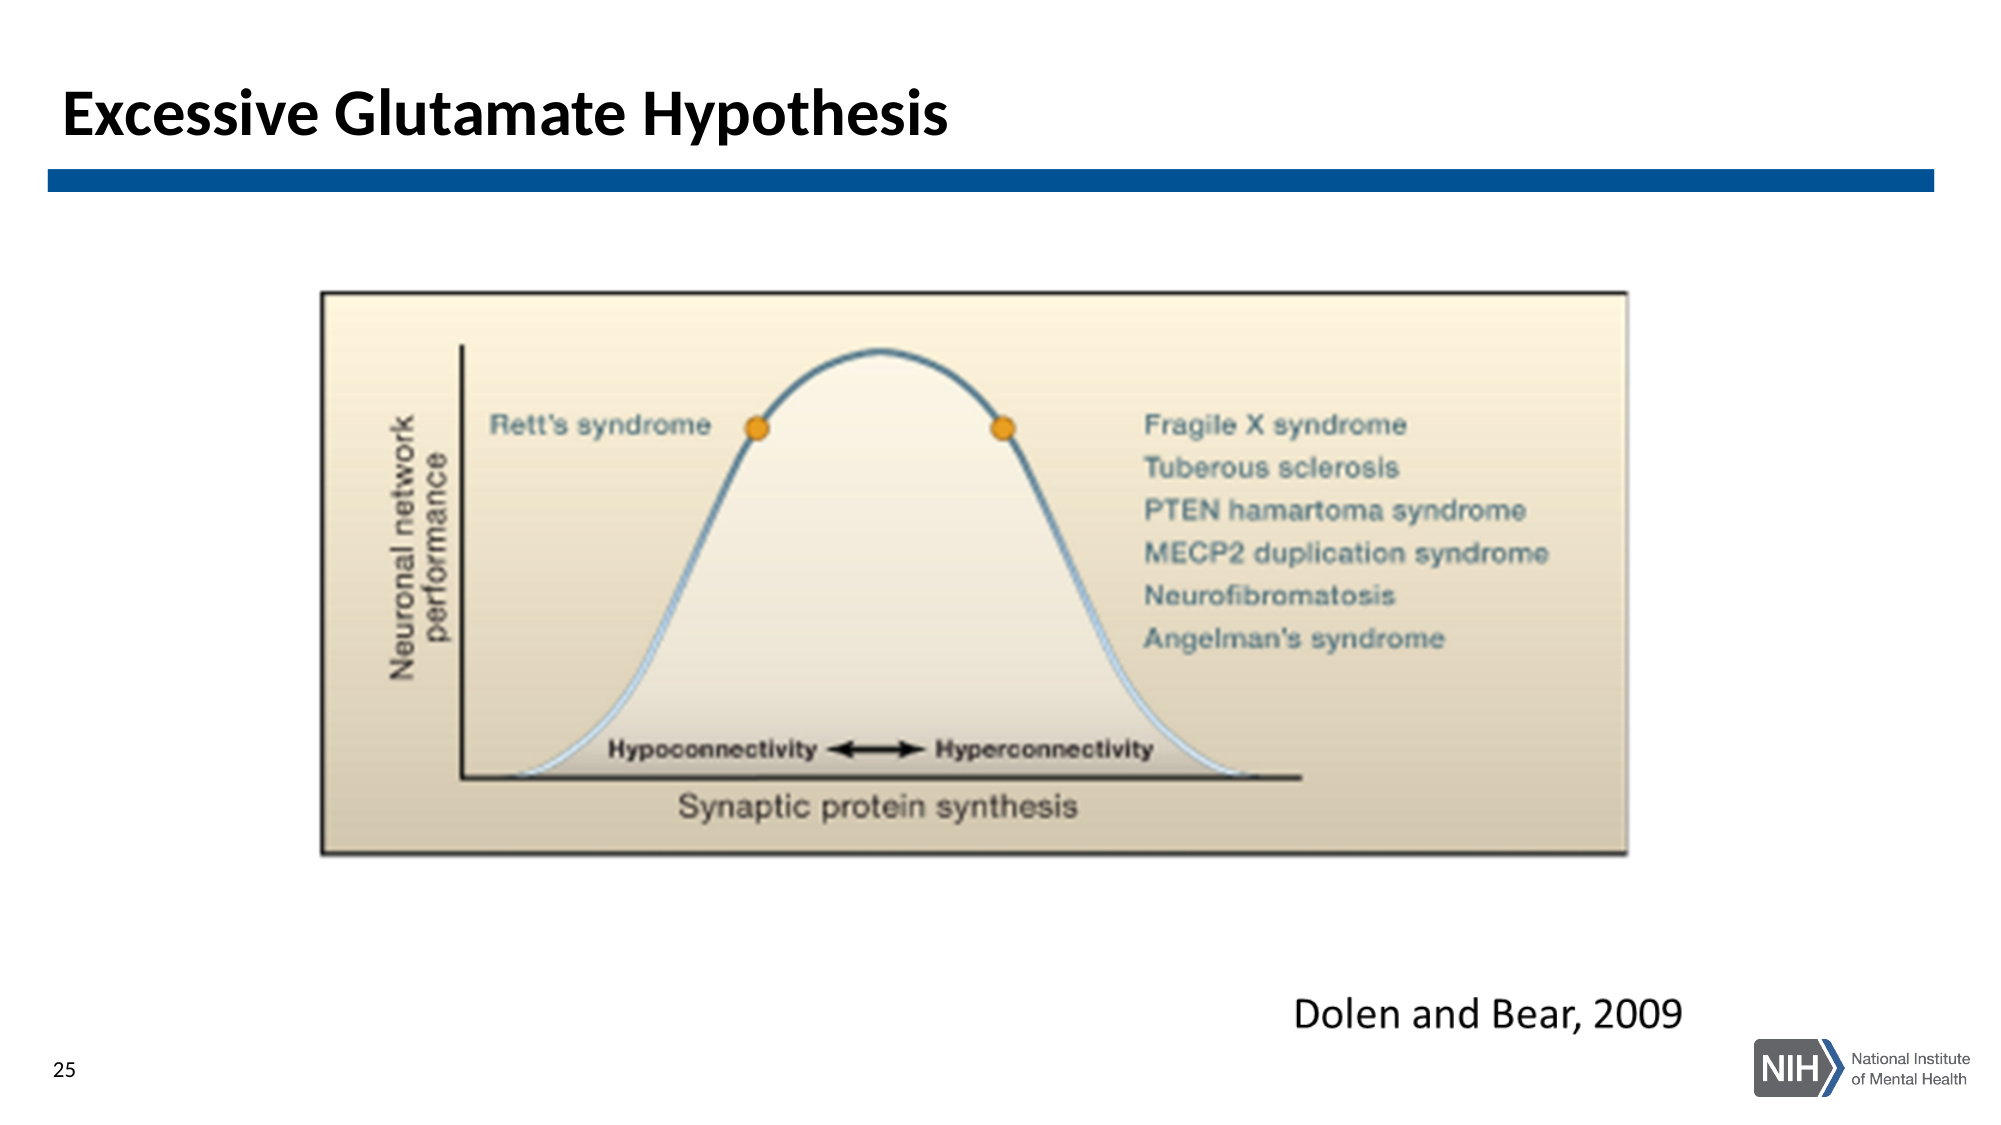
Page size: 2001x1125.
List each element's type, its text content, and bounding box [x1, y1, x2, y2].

picture [316, 287, 1970, 1097]
slide_number 25 [31, 1050, 98, 1086]
title Excessive Glutamate Hypothesis [47, 47, 1935, 170]
